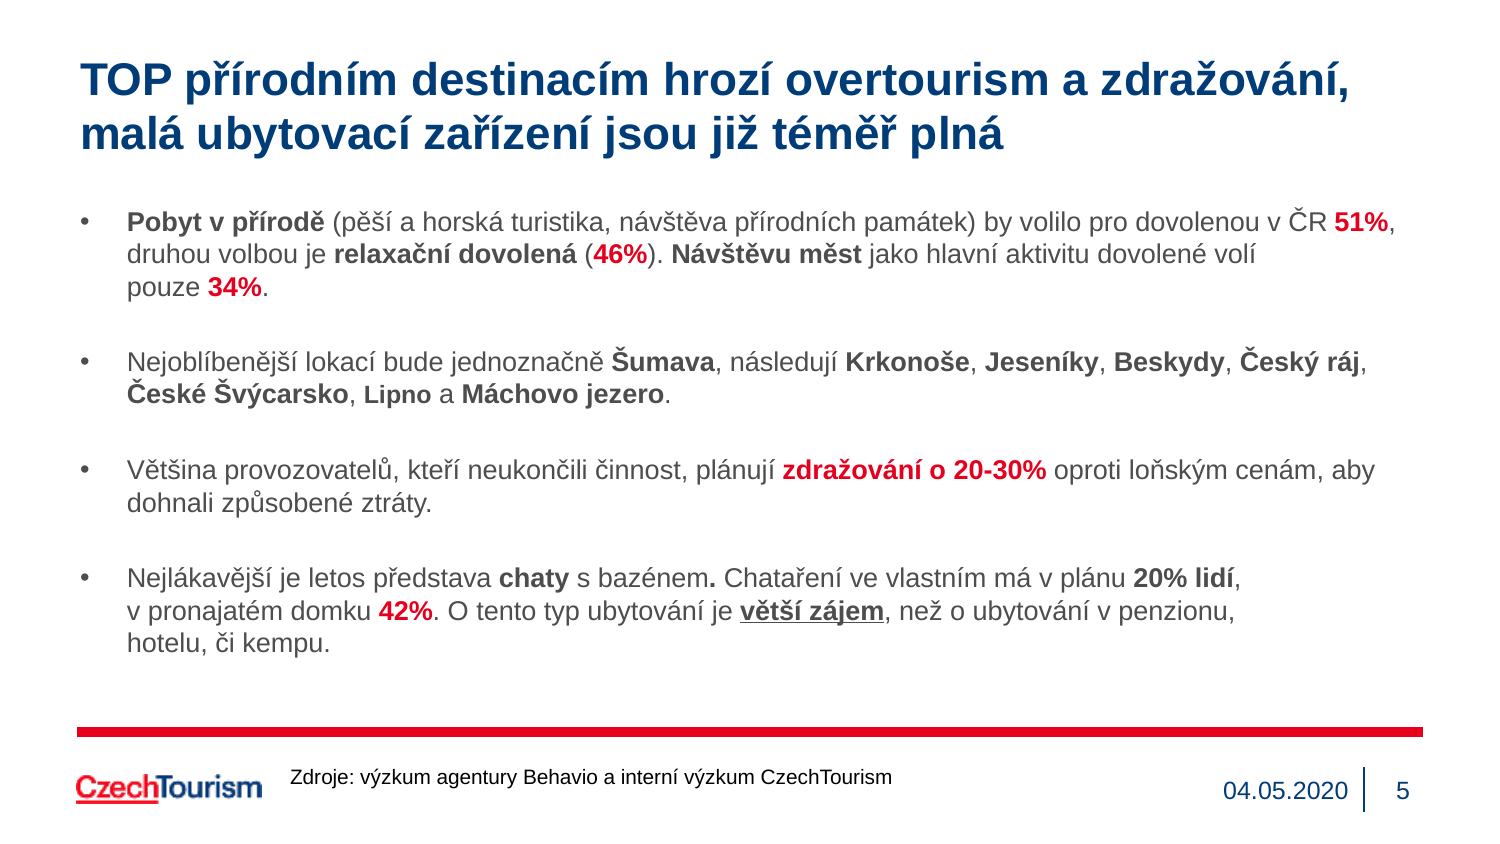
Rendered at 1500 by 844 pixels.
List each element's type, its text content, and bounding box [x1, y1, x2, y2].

list Pobyt v přírodě (pěší a horská turistika, návštěva přírodních památek) by volilo pro dovolenou v ČR 51%, druhou volbou je relaxační dovolená (46%). Návštěvu měst jako hlavní aktivitu dovolené volí pouze 34%. Nejoblíbenější lokací bude jednoznačně Šumava, následují Krkonoše, Jeseníky, Beskydy, Český ráj, České Švýcarsko, Lipno a Máchovo jezero. Většina provozovatelů, kteří neukončili činnost, plánují zdražování o 20-30% oproti loňským cenám, aby dohnali způsobené ztráty. Nejlákavější je letos představa chaty s bazénem. Chataření ve vlastním má v plánu 20% lidí, v pronajatém domku 42%. O tento typ ubytování je větší zájem, než o ubytování v penzionu, hotelu, či kempu. [64, 196, 1413, 732]
text_box Zdroje: výzkum agentury Behavio a interní výzkum CzechTourism [274, 756, 1177, 797]
picture [76, 774, 262, 804]
title TOP přírodním destinacím hrozí overtourism a zdražování, malá ubytovací zařízení jsou již téměř plná [64, 33, 1436, 175]
